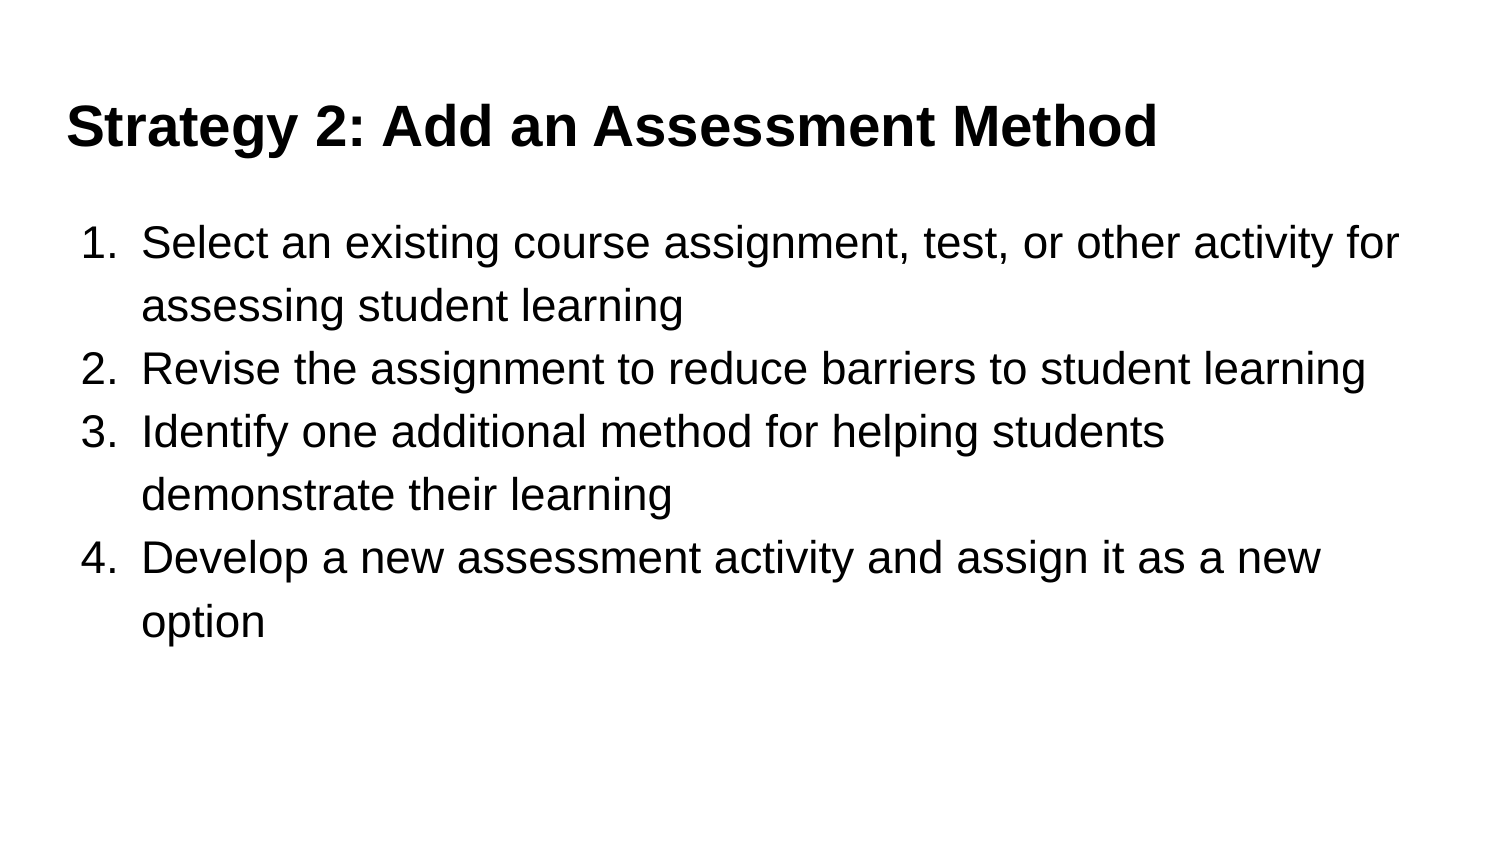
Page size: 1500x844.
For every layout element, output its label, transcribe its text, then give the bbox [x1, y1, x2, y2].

list Select an existing course assignment, test, or other activity for assessing student learning Revise the assignment to reduce barriers to student learning Identify one additional method for helping students demonstrate their learning Develop a new assessment activity and assign it as a new option [51, 189, 1449, 750]
title Strategy 2: Add an Assessment Method [51, 72, 1449, 167]
